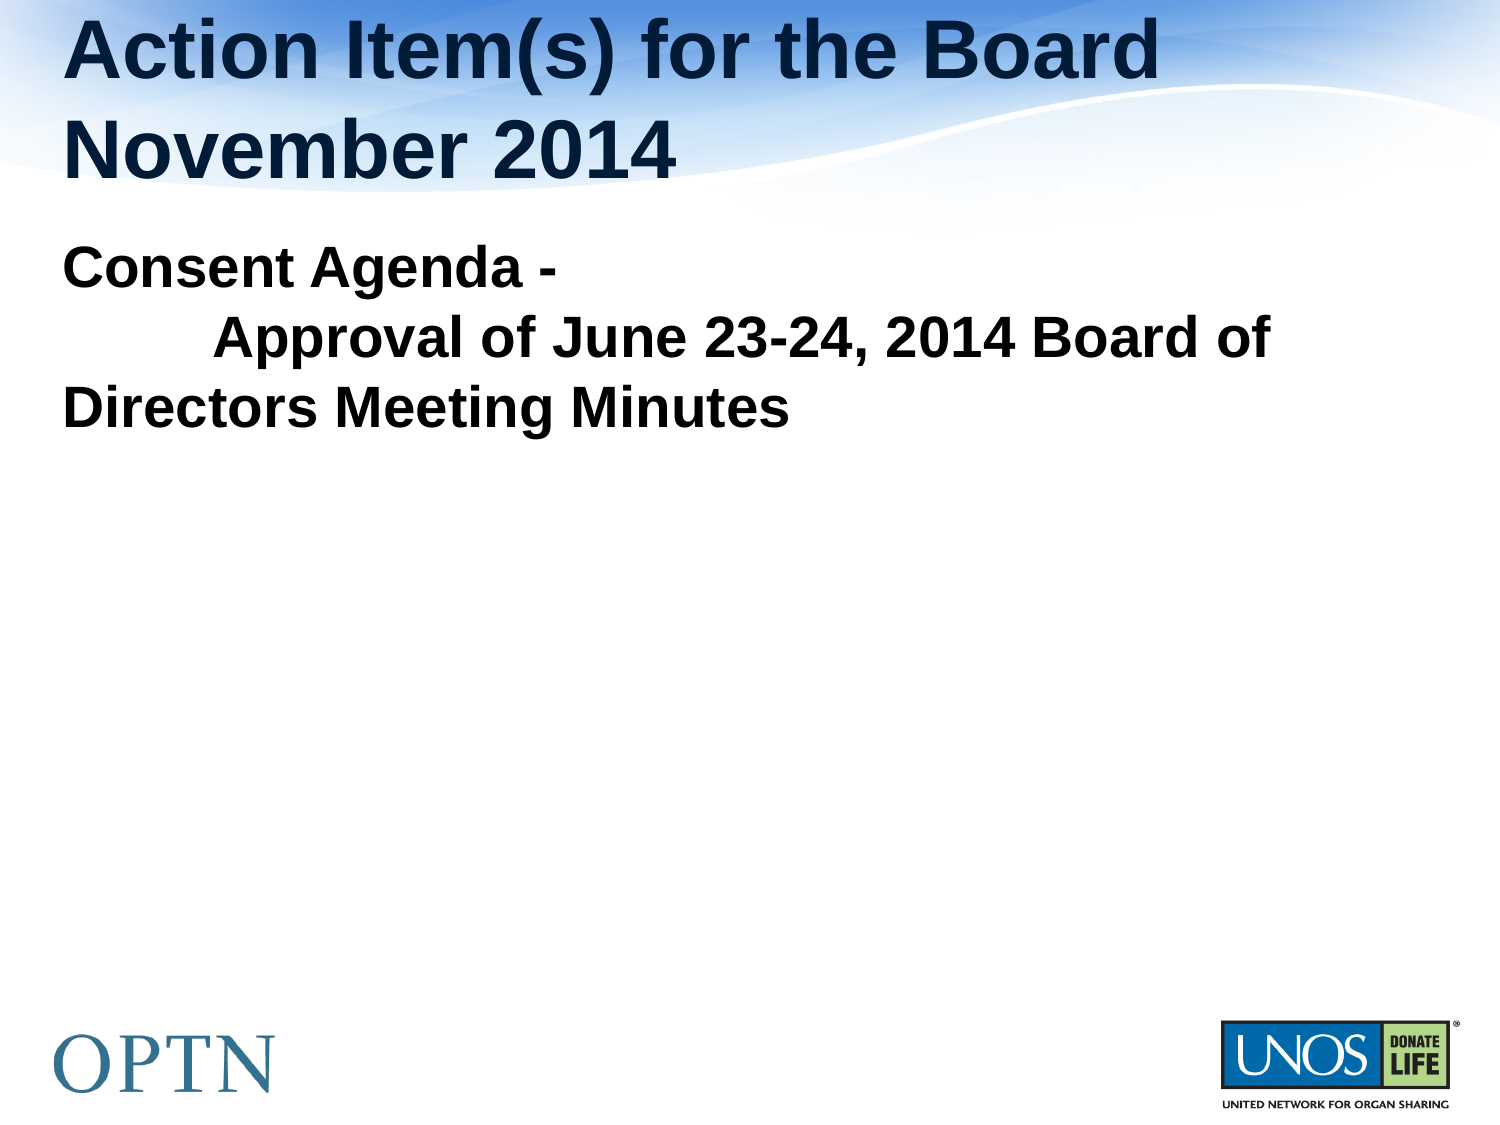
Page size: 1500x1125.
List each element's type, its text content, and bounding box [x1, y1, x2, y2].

title Action Item(s) for the Board November 2014 [47, 25, 1482, 166]
picture [0, 0, 1500, 1125]
list Consent Agenda - Approval of June 23-24, 2014 Board of Directors Meeting Minutes [47, 221, 1450, 944]
